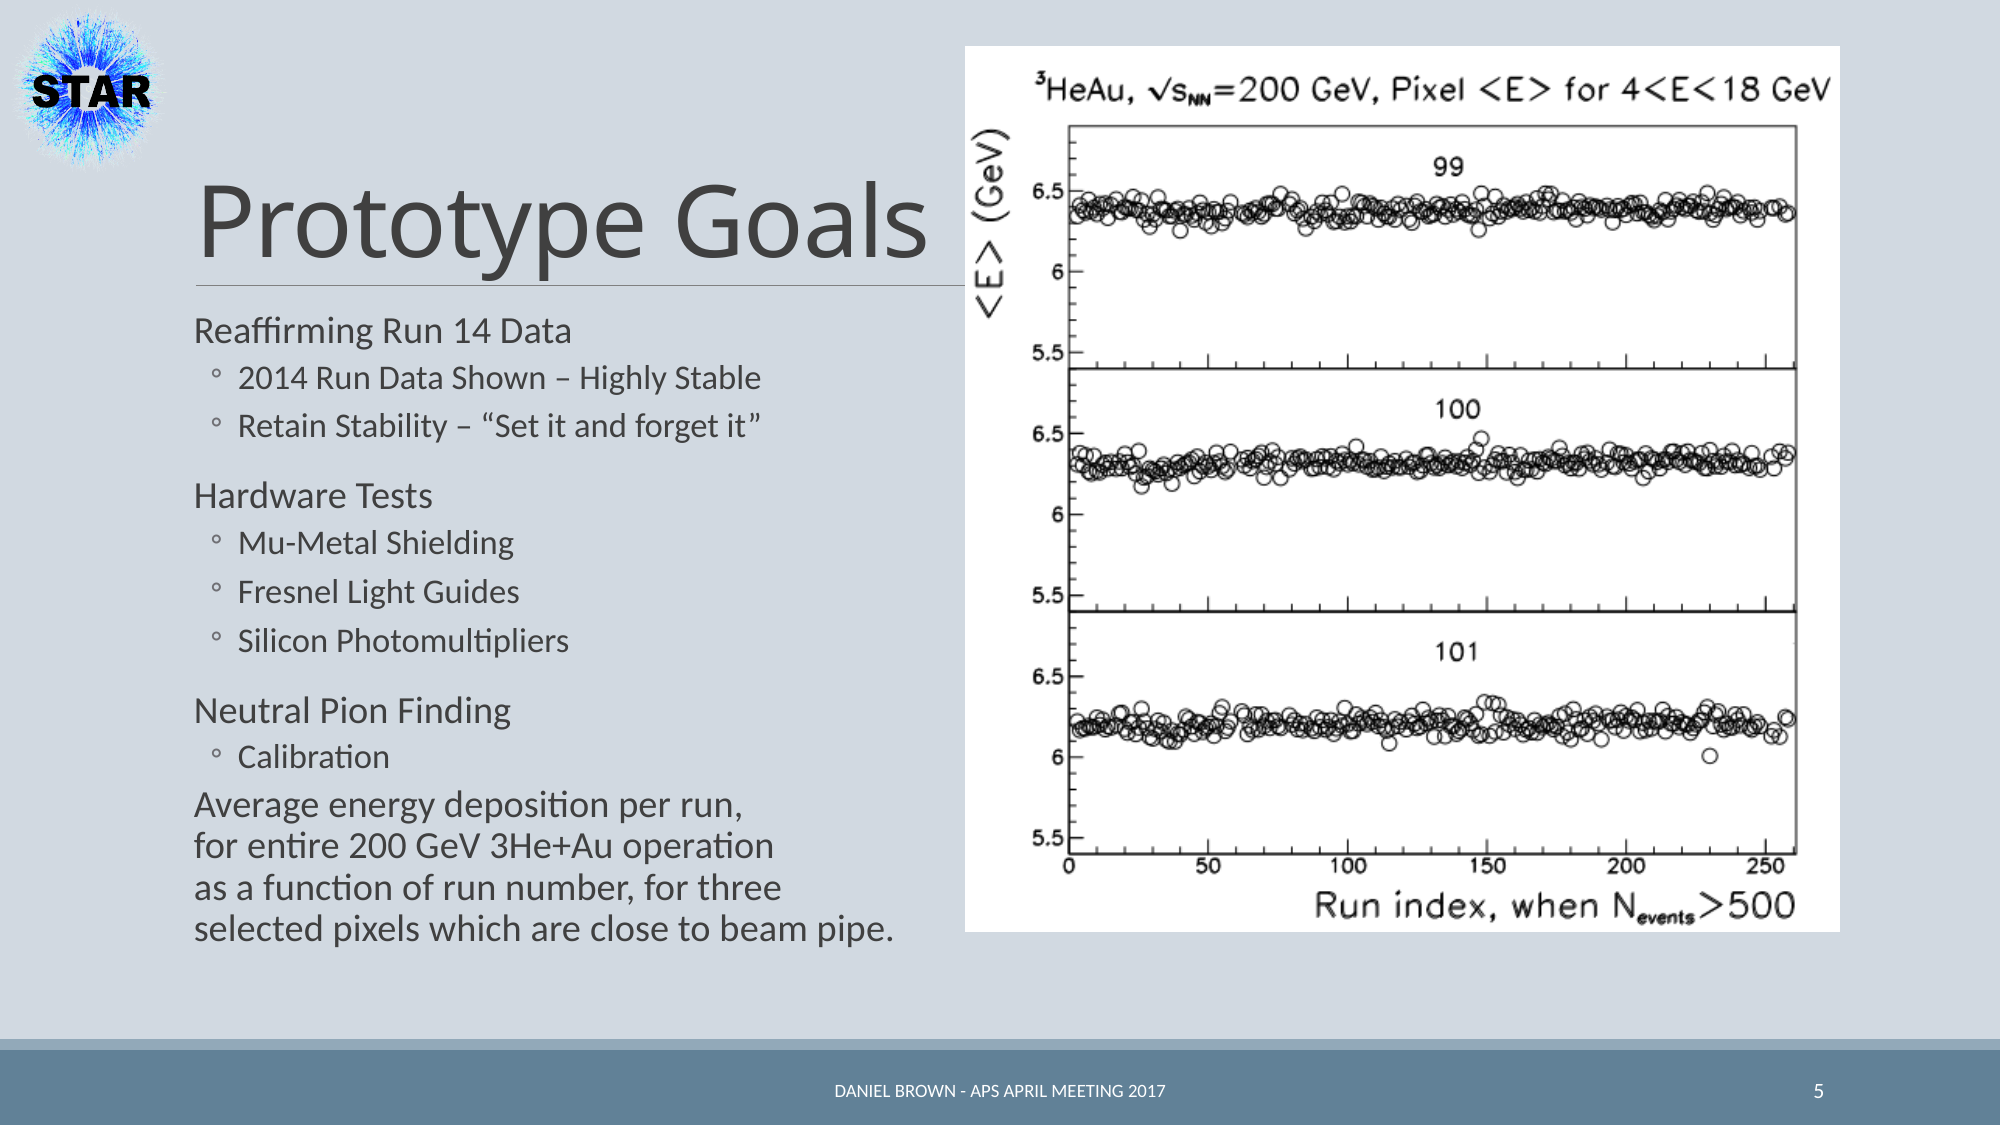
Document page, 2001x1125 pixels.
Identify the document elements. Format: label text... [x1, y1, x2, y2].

list Reaffirming Run 14 Data 2014 Run Data Shown – Highly Stable Retain Stability – “Set it and forget it” Hardware Tests Mu-Metal Shielding Fresnel Light Guides Silicon Photomultipliers Neutral Pion Finding Calibration Average energy deposition per run, for entire 200 GeV 3He+Au operation as a function of run number, for three selected pixels which are close to beam pipe. [180, 302, 1830, 963]
footer Daniel Brown - APS April Meeting 2017 [604, 1059, 1396, 1120]
title Prototype Goals [180, 47, 962, 285]
slide_number 5 [1624, 1059, 1840, 1120]
picture [0, 0, 177, 177]
picture [964, 46, 1840, 933]
